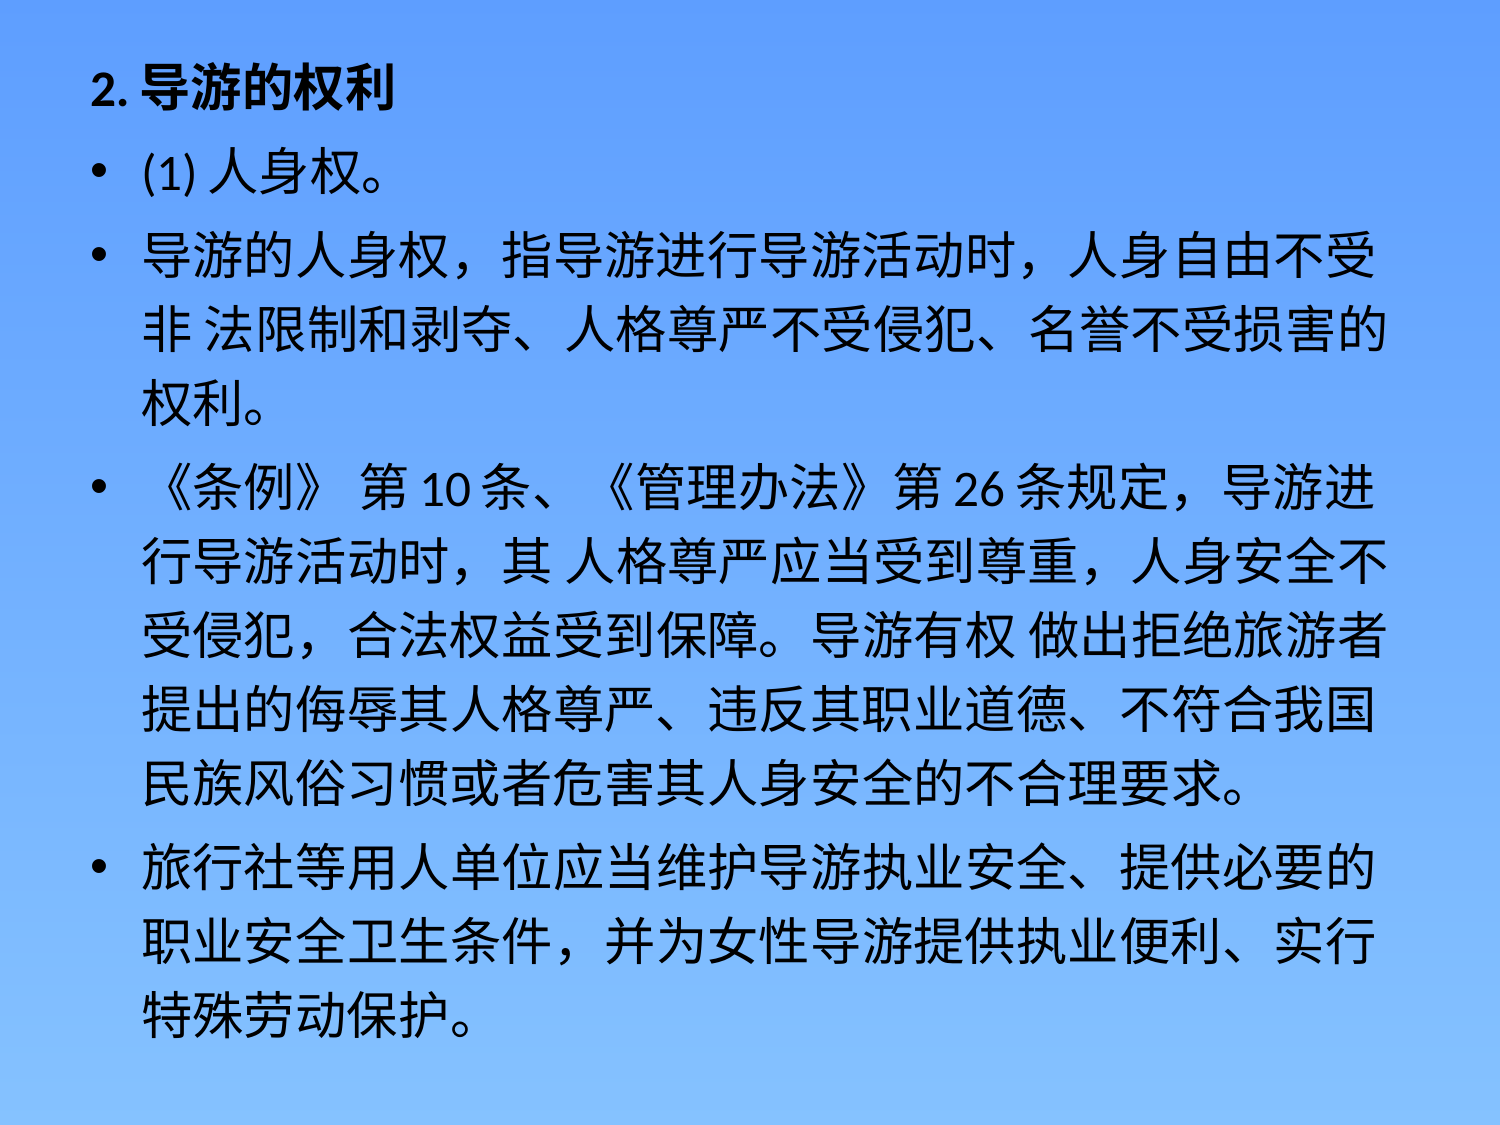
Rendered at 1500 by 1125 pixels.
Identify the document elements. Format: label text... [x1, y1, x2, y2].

list 2.导游的权利 (1)人身权。 导游的人身权，指导游进行导游活动时，人身自由不受非 法限制和剥夺、人格尊严不受侵犯、名誉不受损害的权利。 《条例》 第10条、《管理办法》第26条规定，导游进行导游活动时，其 人格尊严应当受到尊重，人身安全不受侵犯，合法权益受到保障。导游有权 做出拒绝旅游者提出的侮辱其人格尊严、违反其职业道德、不符合我国民族风俗习惯或者危害其人身安全的不合理要求。 旅行社等用人单位应当维护导游执业安全、提供必要的职业安全卫生条件，并为女性导游提供执业便利、实行特殊劳动保护。 [75, 35, 1425, 1067]
